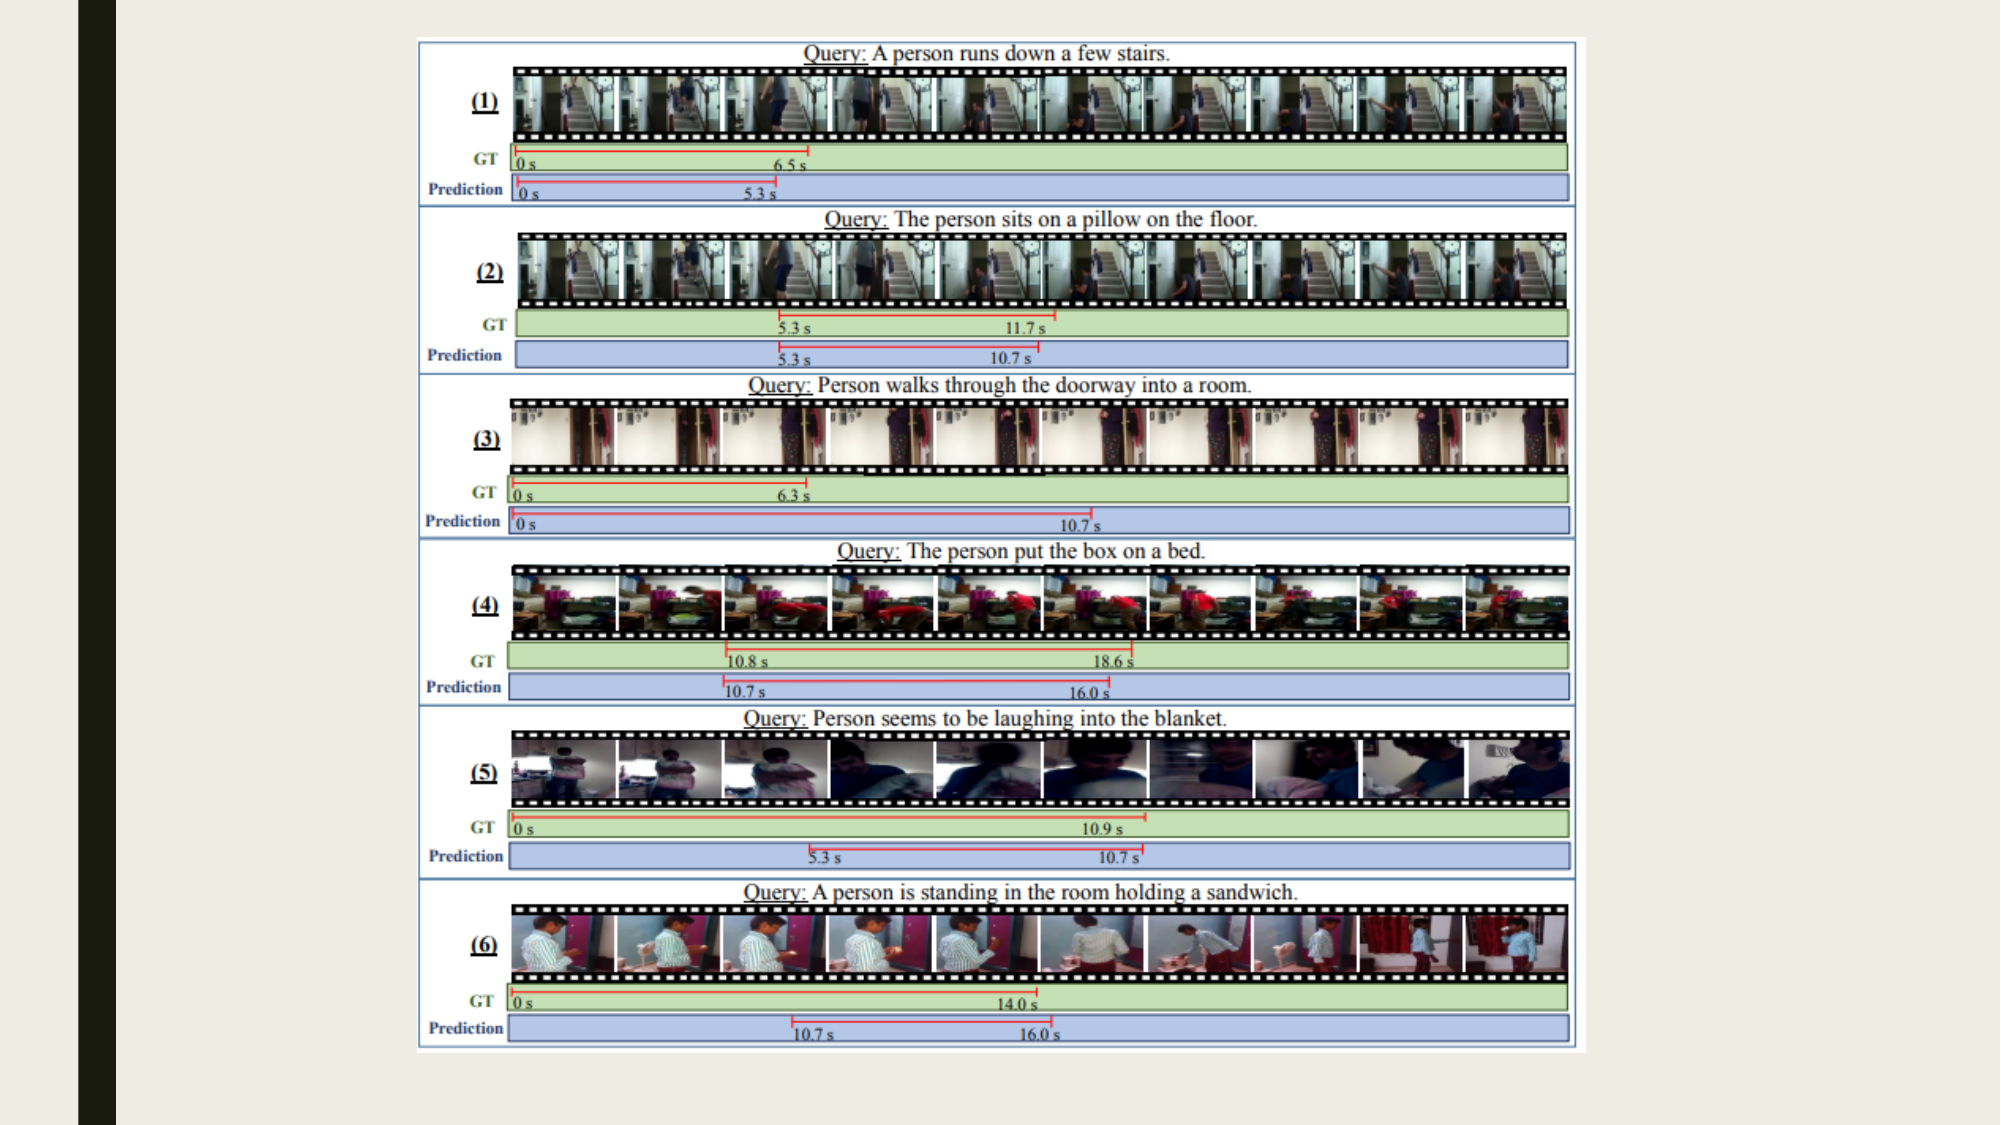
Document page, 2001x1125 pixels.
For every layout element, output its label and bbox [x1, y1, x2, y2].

list [416, 37, 1586, 1053]
